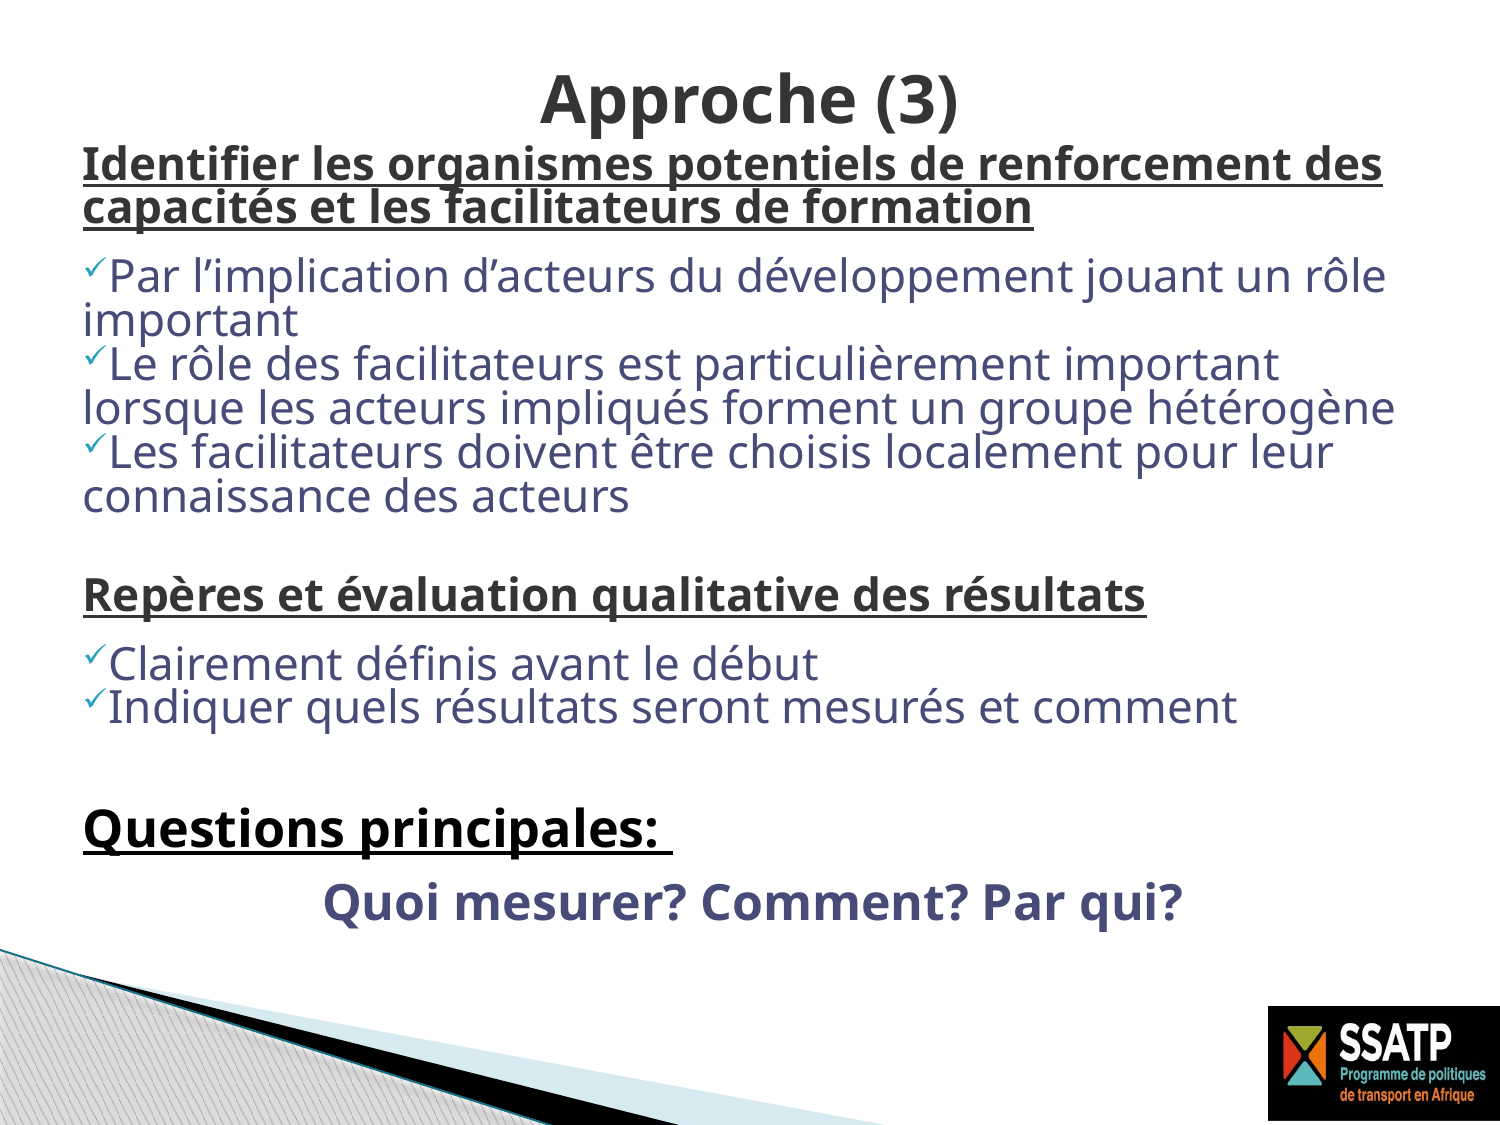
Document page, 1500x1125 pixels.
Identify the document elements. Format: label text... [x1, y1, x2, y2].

text_box Approche (3) [0, 49, 1500, 145]
list Identifier les organismes potentiels de renforcement des capacités et les facilitateurs de formation Par l’implication d’acteurs du développement jouant un rôle important Le rôle des facilitateurs est particulièrement important lorsque les acteurs impliqués forment un groupe hétérogène Les facilitateurs doivent être choisis localement pour leur connaissance des acteurs Repères et évaluation qualitative des résultats Clairement définis avant le début Indiquer quels résultats seront mesurés et comment Questions principales: Quoi mesurer? Comment? Par qui? [49, 145, 1438, 988]
picture [1268, 1006, 1500, 1121]
